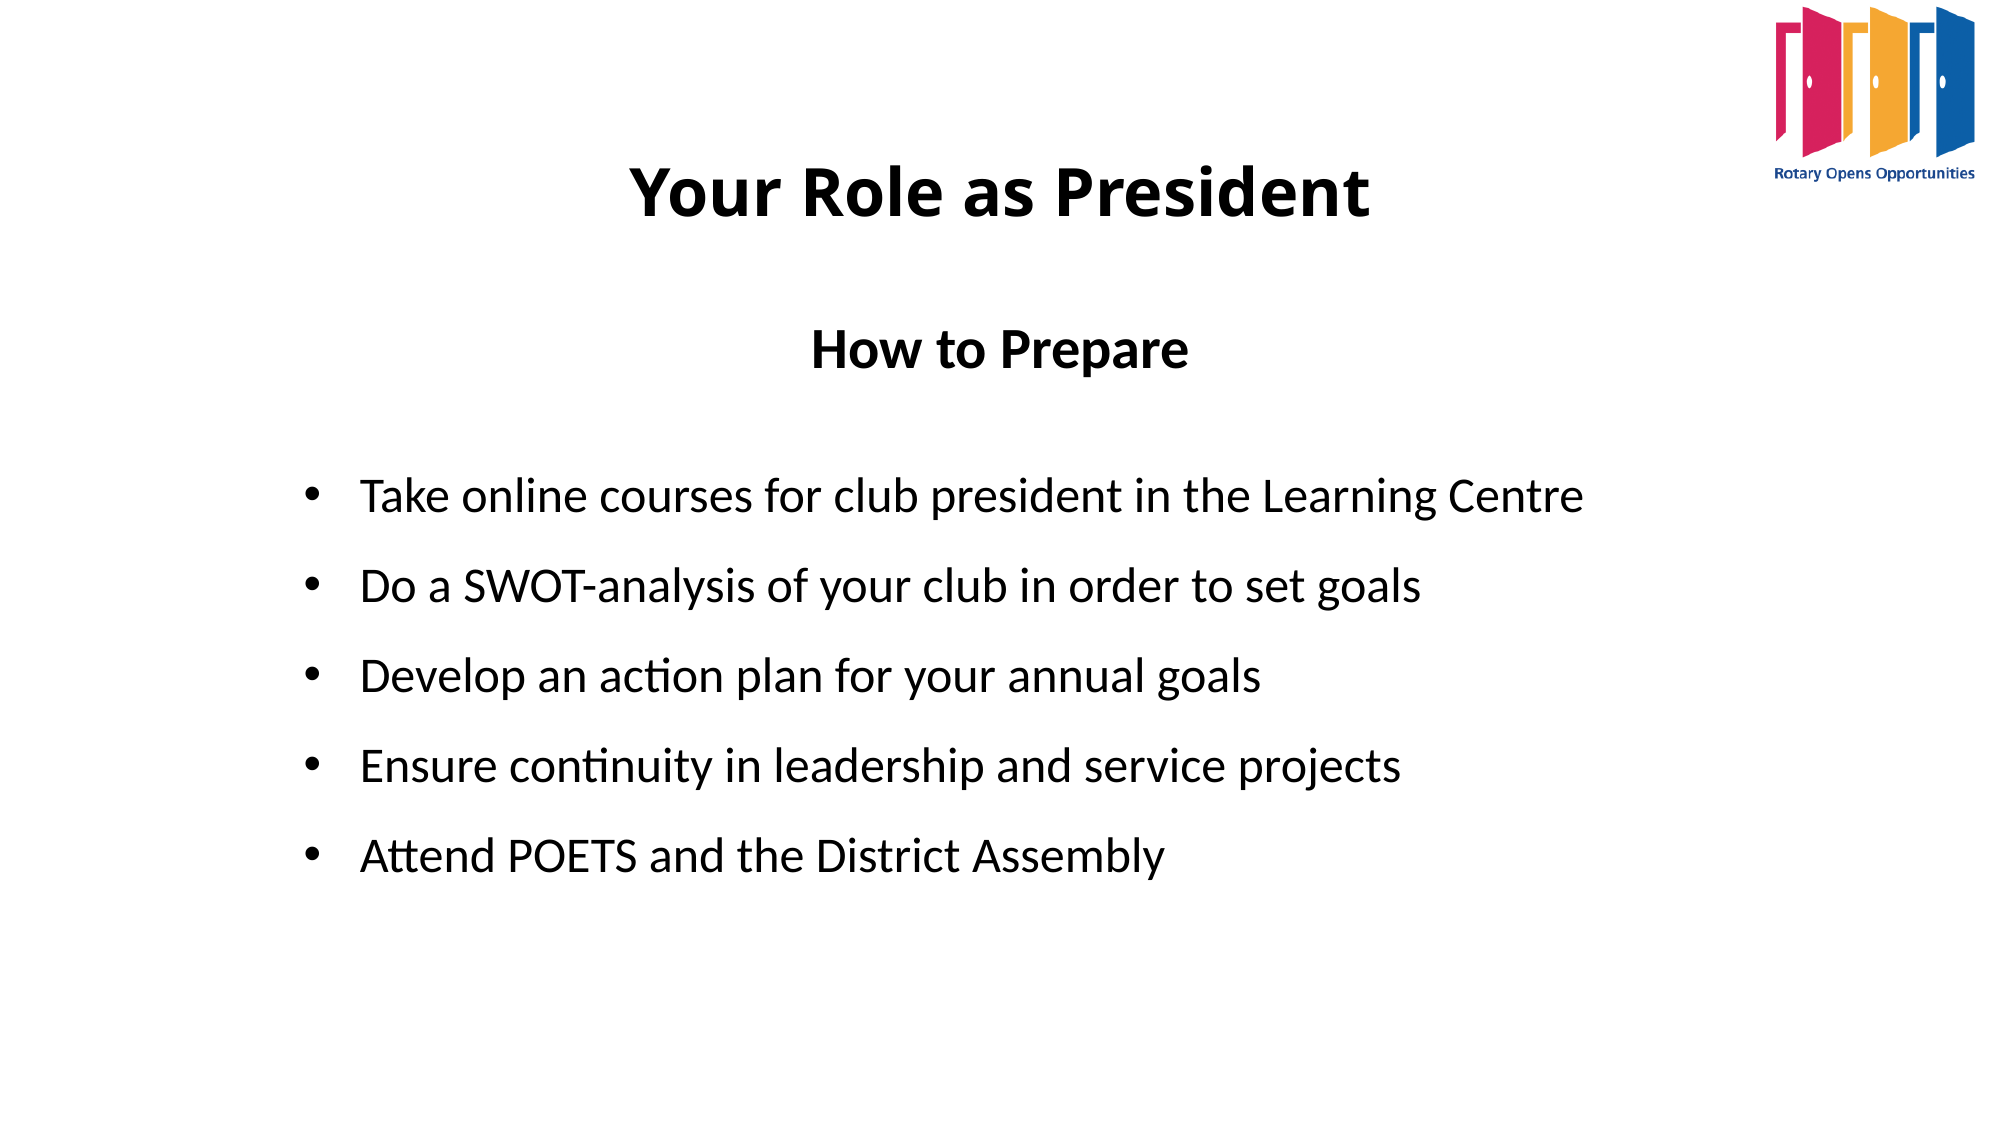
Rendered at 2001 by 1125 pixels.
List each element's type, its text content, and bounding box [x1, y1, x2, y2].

picture [1749, 0, 2000, 188]
text_box Your Role as President How to Prepare [526, 142, 1475, 388]
text_box Take online courses for club president in the Learning Centre Do a SWOT-analysis of your club in order to set goals Develop an action plan for your annual goals Ensure continuity in leadership and service projects Attend POETS and the District Assembly [288, 425, 1655, 1125]
